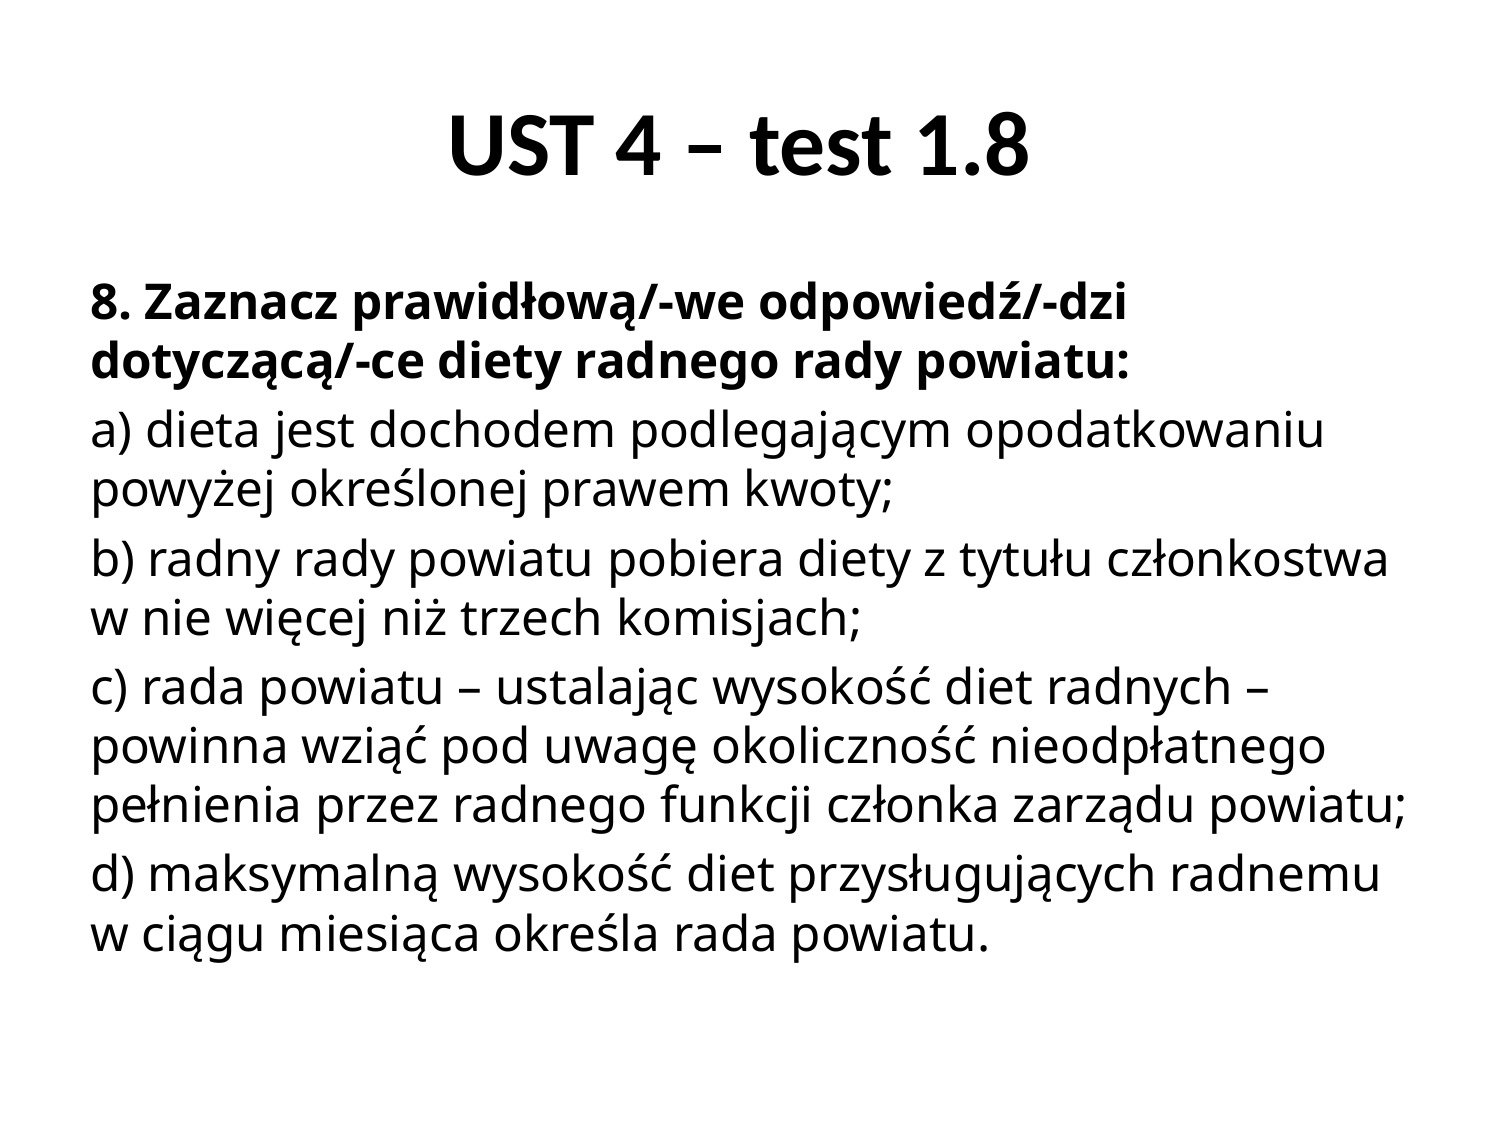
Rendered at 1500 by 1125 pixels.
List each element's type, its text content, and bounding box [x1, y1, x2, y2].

title UST 4 – test 1.8 [75, 45, 1425, 233]
list 8. Zaznacz prawidłową/-we odpowiedź/-dzi dotyczącą/-ce diety radnego rady powiatu: a) dieta jest dochodem podlegającym opodatkowaniu powyżej określonej prawem kwoty; b) radny rady powiatu pobiera diety z tytułu członkostwa w nie więcej niż trzech komisjach; c) rada powiatu – ustalając wysokość diet radnych – powinna wziąć pod uwagę okoliczność nieodpłatnego pełnienia przez radnego funkcji członka zarządu powiatu; d) maksymalną wysokość diet przysługujących radnemu w ciągu miesiąca określa rada powiatu. [75, 262, 1425, 1005]
